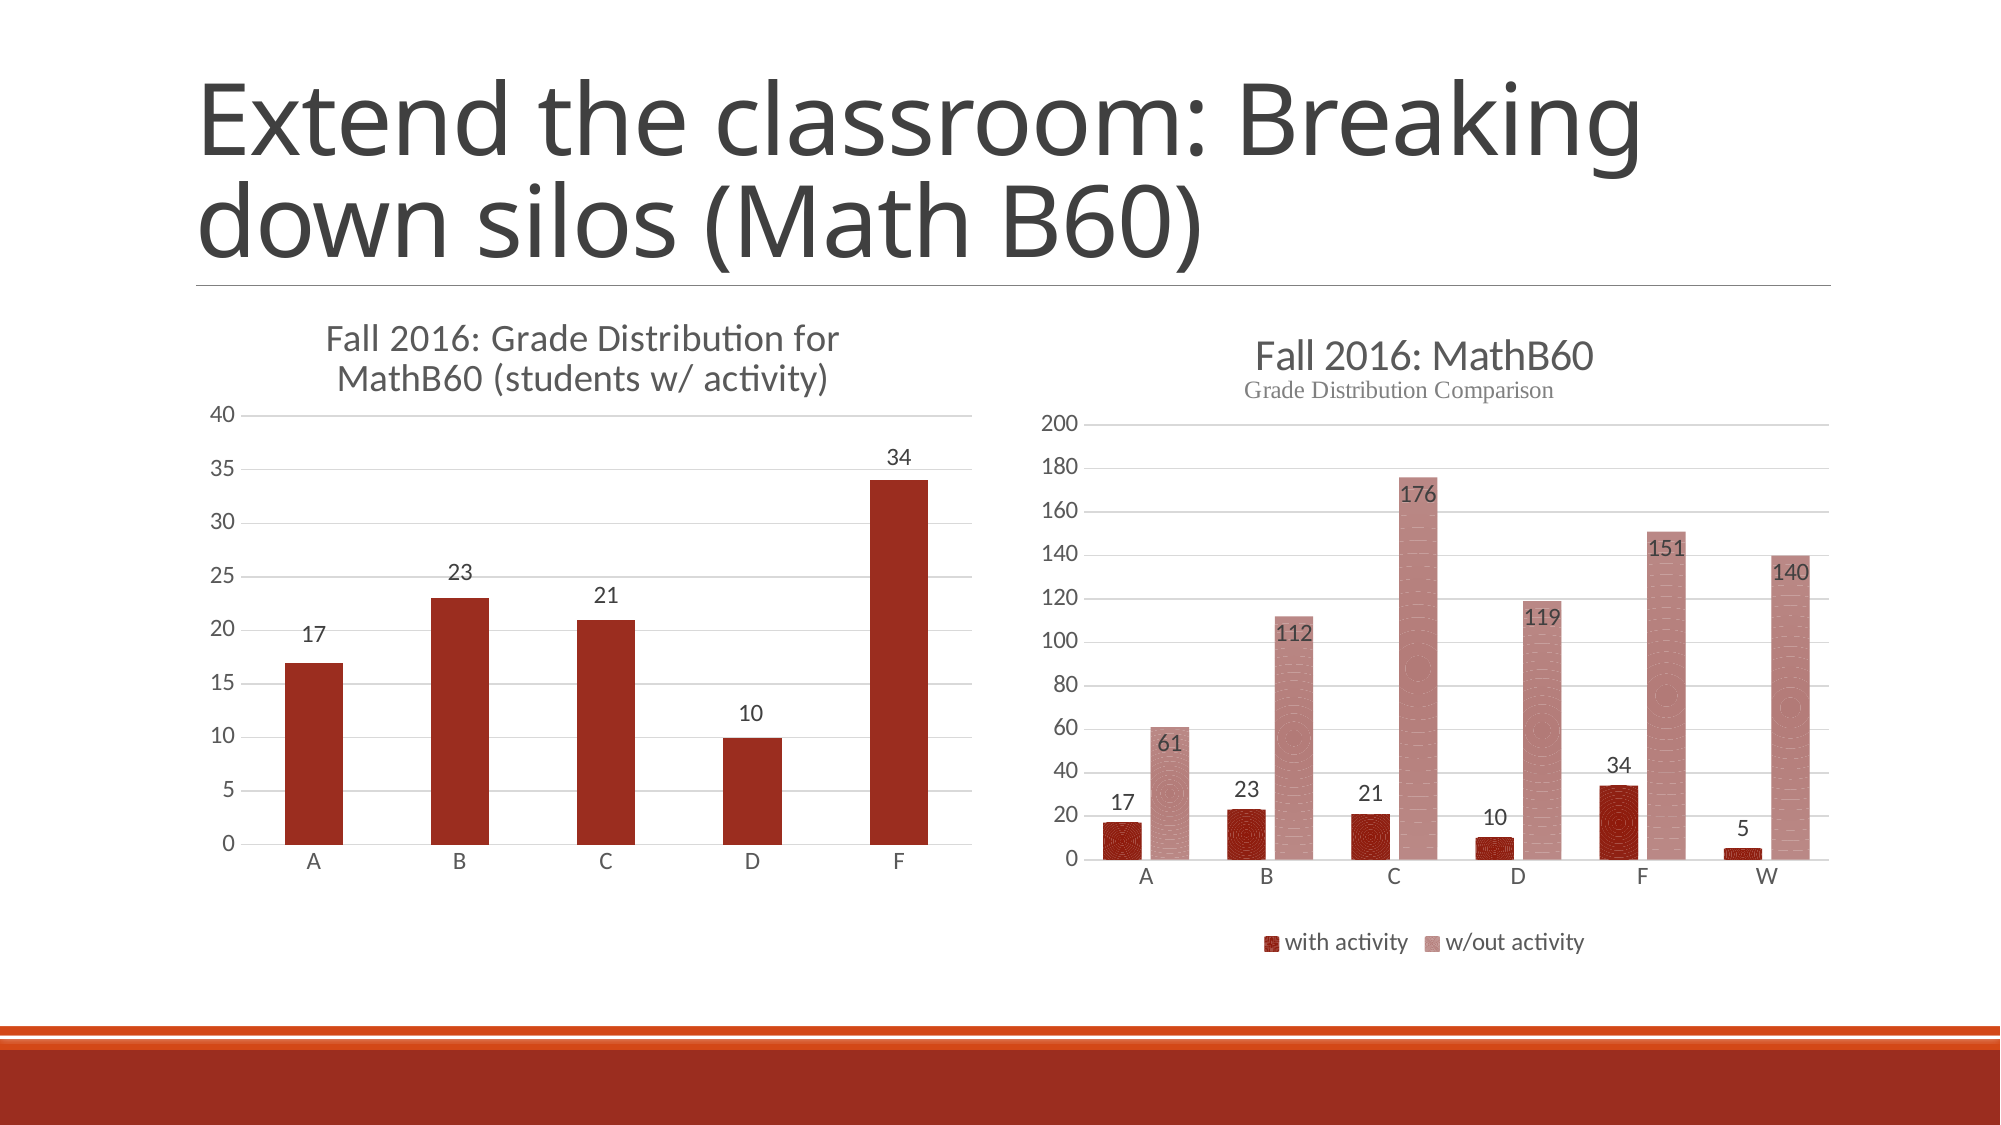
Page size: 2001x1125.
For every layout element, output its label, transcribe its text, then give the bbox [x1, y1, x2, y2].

chart [1019, 302, 1831, 964]
chart [179, 302, 991, 964]
title Extend the classroom: Breaking down silos (Math B60) [180, 47, 1830, 285]
